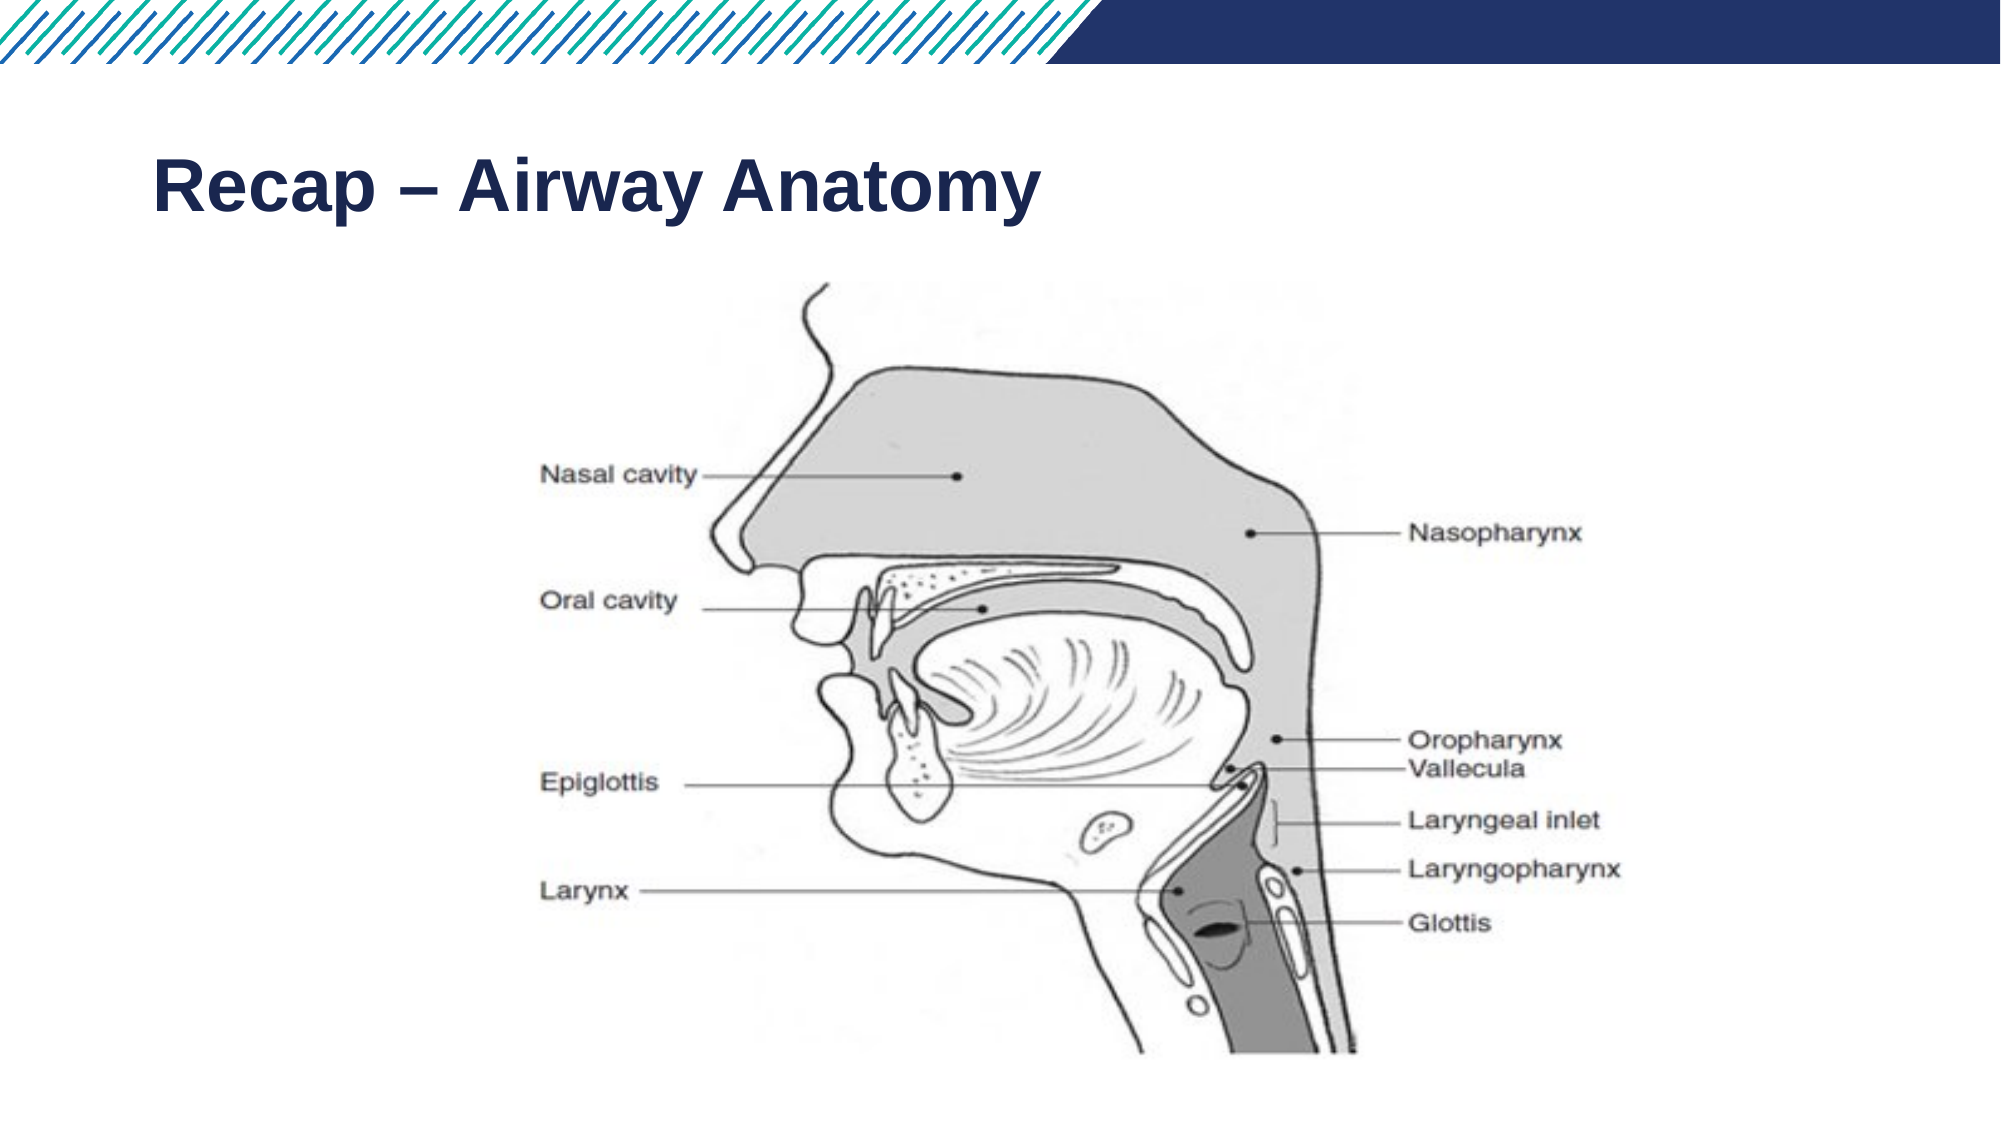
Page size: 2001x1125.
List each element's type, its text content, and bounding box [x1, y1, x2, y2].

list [137, 266, 1887, 1080]
title Recap – Airway Anatomy [137, 78, 1863, 266]
picture [0, 0, 2001, 64]
